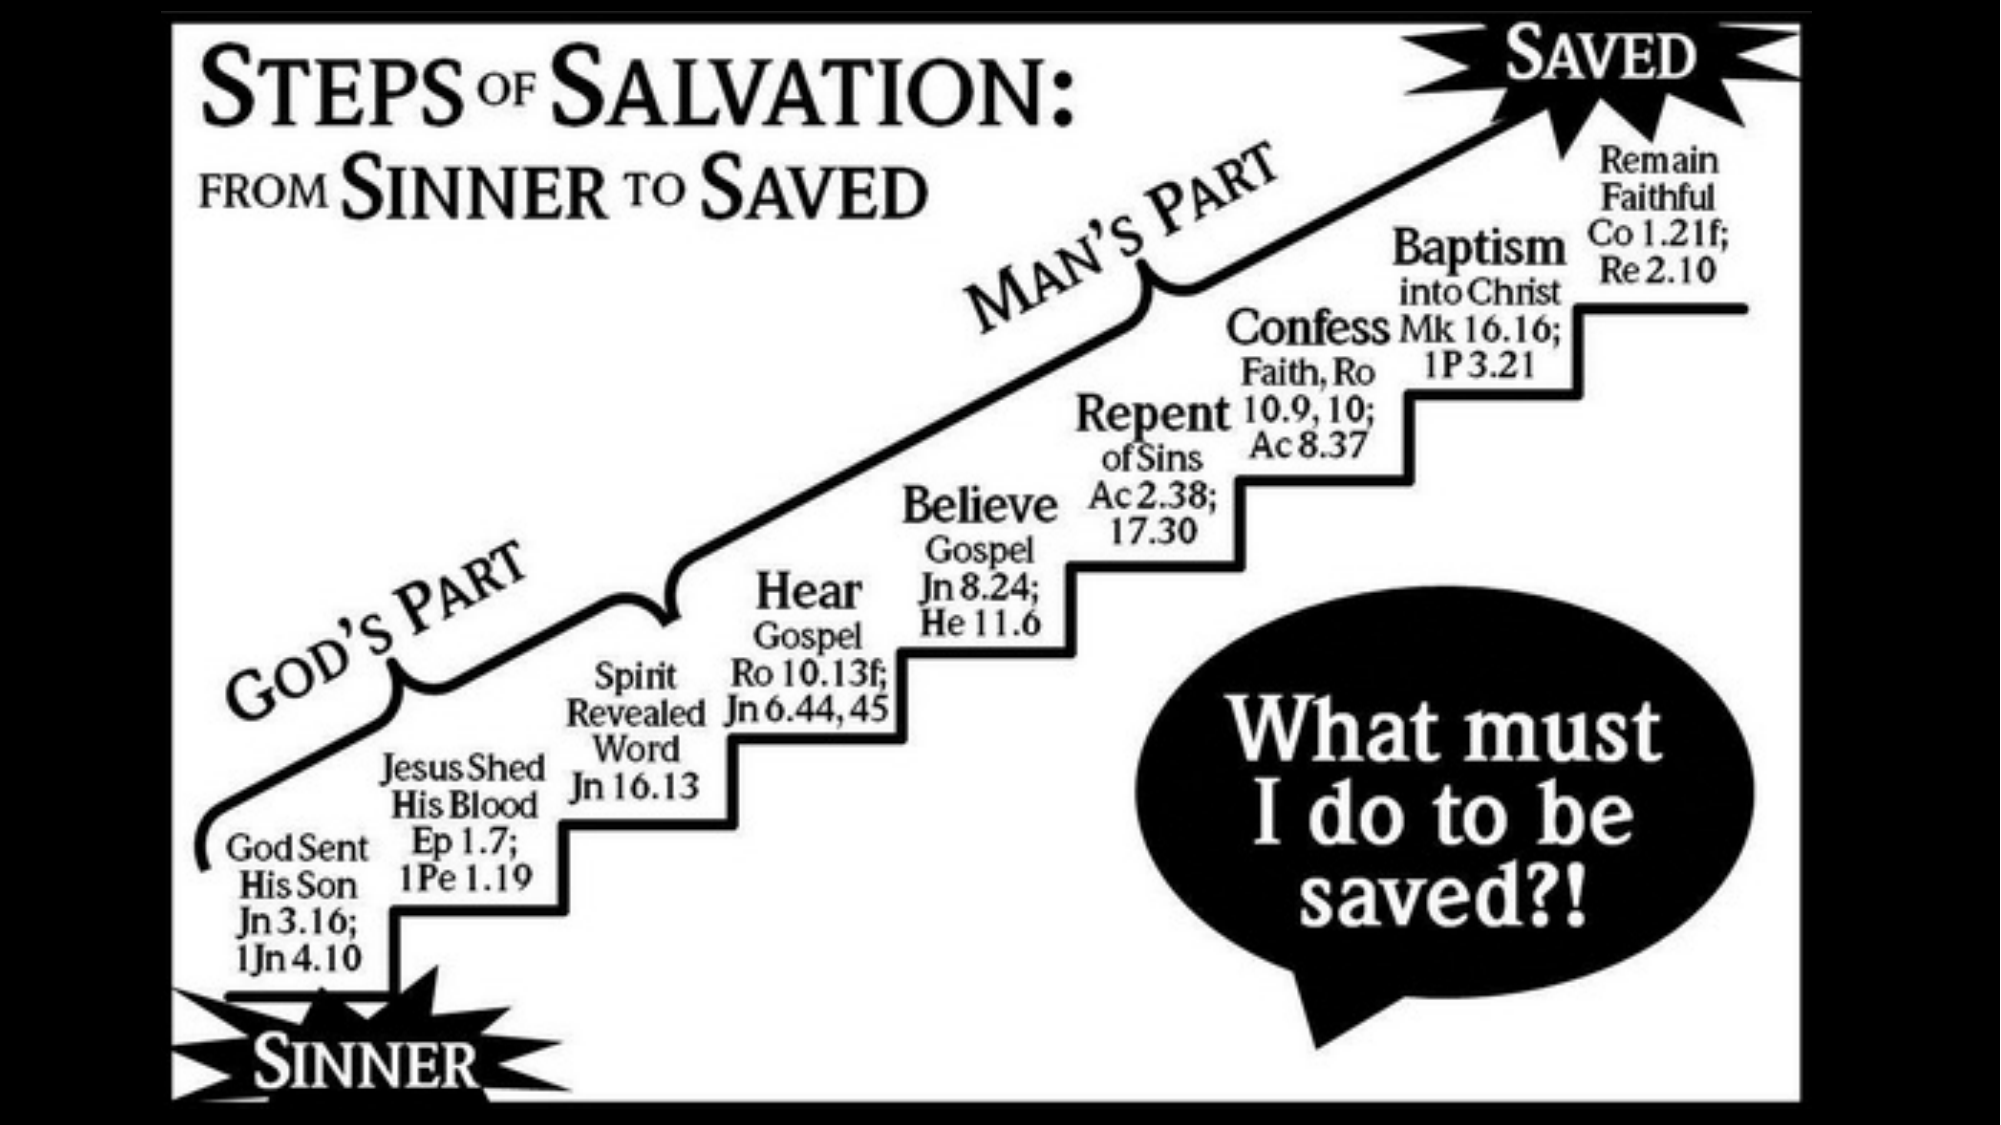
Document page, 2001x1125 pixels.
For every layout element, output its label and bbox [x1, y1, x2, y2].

picture [160, 11, 1812, 1110]
